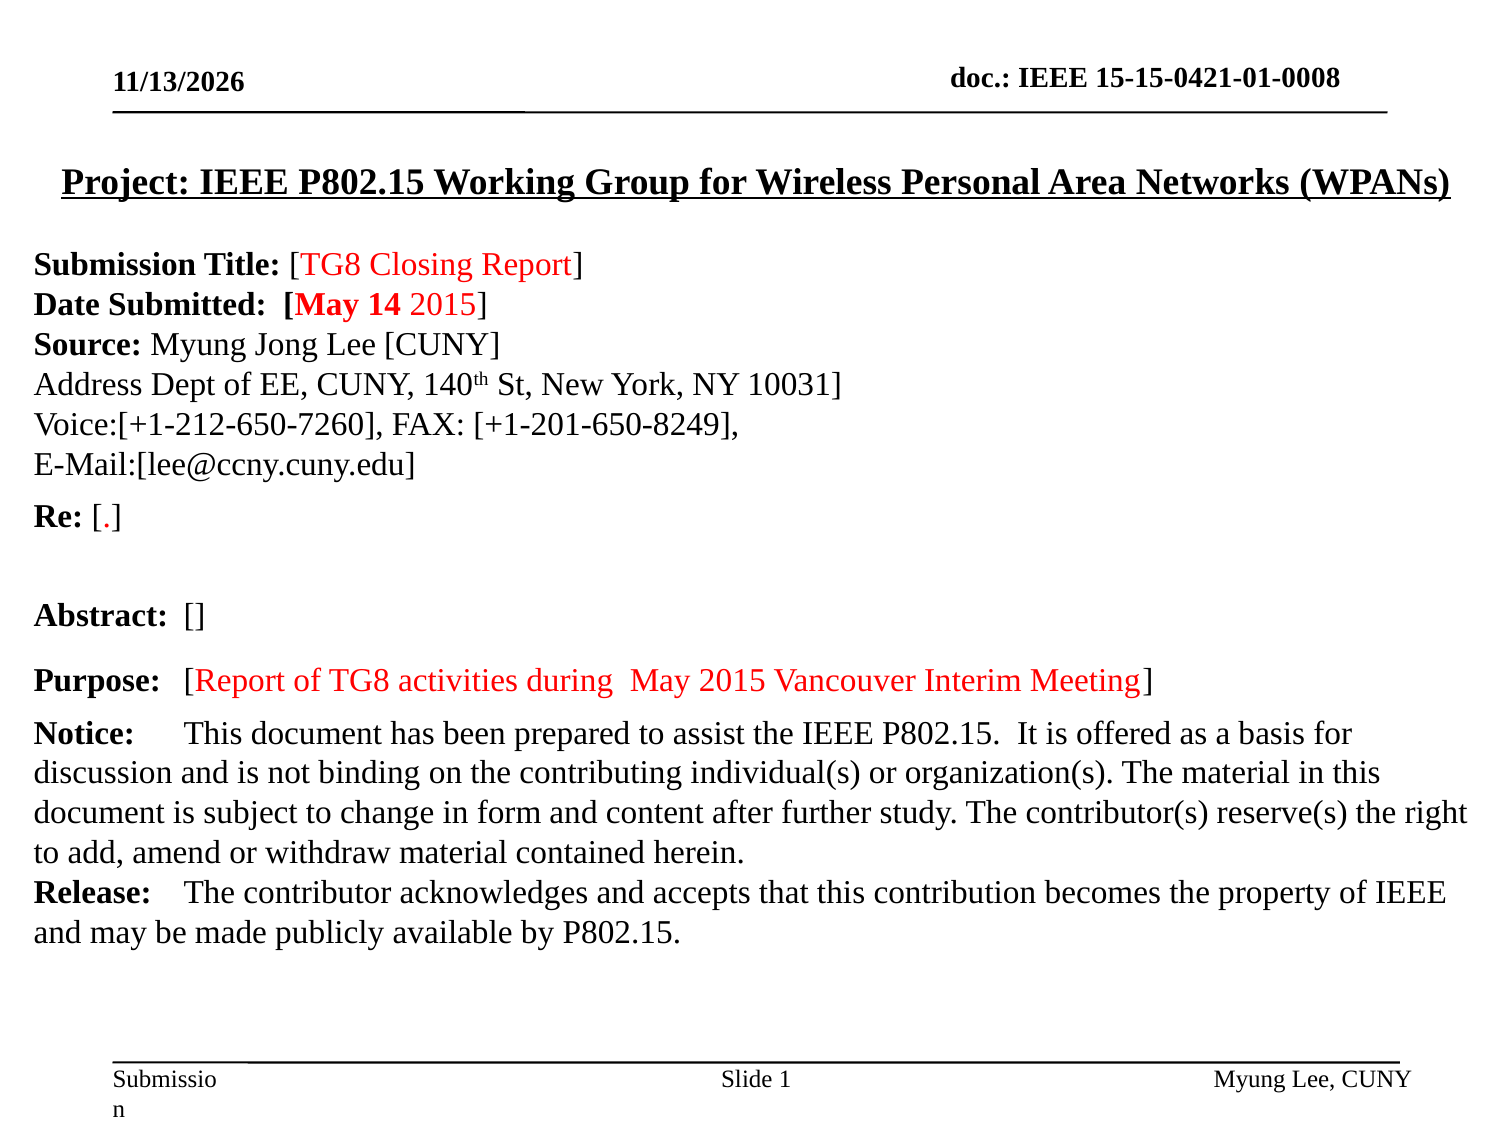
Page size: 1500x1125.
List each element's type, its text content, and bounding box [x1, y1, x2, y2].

text_box Project: IEEE P802.15 Working Group for Wireless Personal Area Networks (WPANs) Submission Title: [TG8 Closing Report] Date Submitted: [May 14 2015] Source: Myung Jong Lee [CUNY] Address Dept of EE, CUNY, 140th St, New York, NY 10031] Voice:[+1-212-650-7260], FAX: [+1-201-650-8249], E-Mail:[lee@ccny.cuny.edu] Re: [.] Abstract: [] Purpose: [Report of TG8 activities during May 2015 Vancouver Interim Meeting] Notice: This document has been prepared to assist the IEEE P802.15. It is offered as a basis for discussion and is not binding on the contributing individual(s) or organization(s). The material in this document is subject to change in form and content after further study. The contributor(s) reserve(s) the right to add, amend or withdraw material contained herein. Release: The contributor acknowledges and accepts that this contribution becomes the property of IEEE and may be made publicly available by P802.15. [18, 149, 1494, 958]
slide_number Slide 1 [712, 1061, 800, 1093]
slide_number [112, 61, 376, 98]
footer Myung Lee, CUNY [843, 1061, 1413, 1093]
